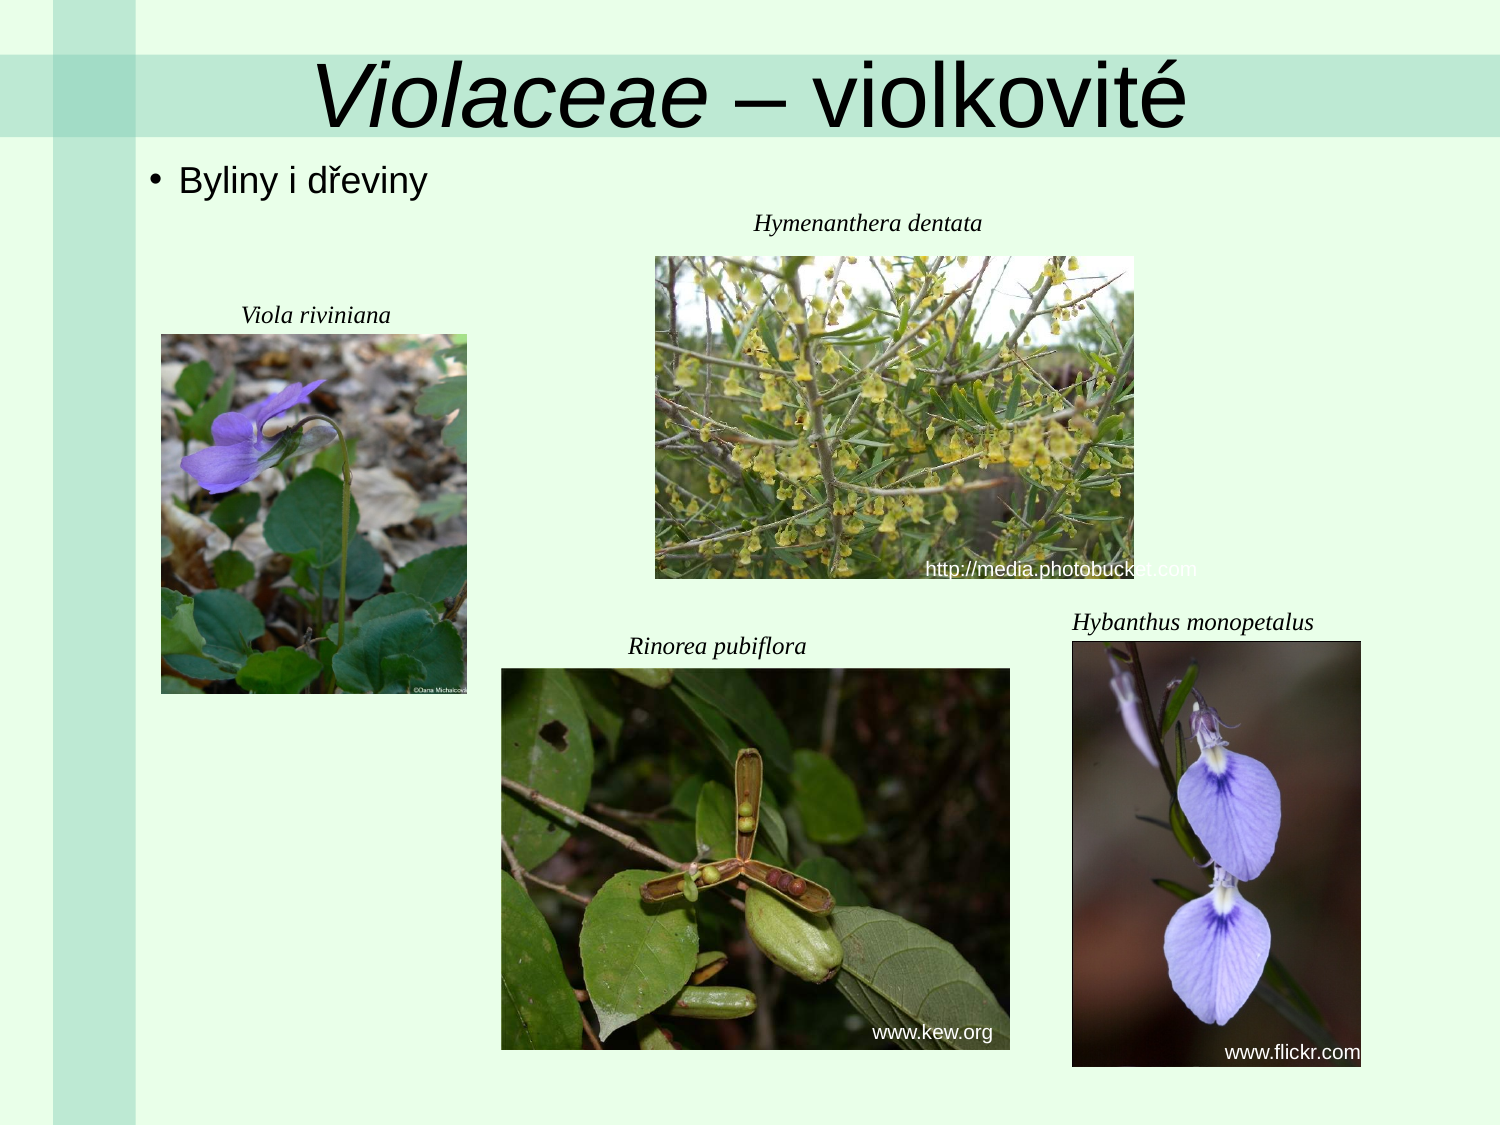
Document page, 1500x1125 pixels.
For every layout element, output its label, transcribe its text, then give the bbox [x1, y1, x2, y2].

text_box [53, 0, 136, 1125]
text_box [501, 621, 1011, 1052]
text_box Viola riviniana [226, 291, 407, 333]
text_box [1056, 597, 1379, 1072]
title Violaceae – violkovité [74, 0, 1426, 185]
text_box [1426, 54, 1500, 138]
text_box [0, 54, 53, 138]
list Byliny i dřeviny [136, 185, 738, 892]
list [161, 334, 467, 694]
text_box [655, 198, 1213, 588]
